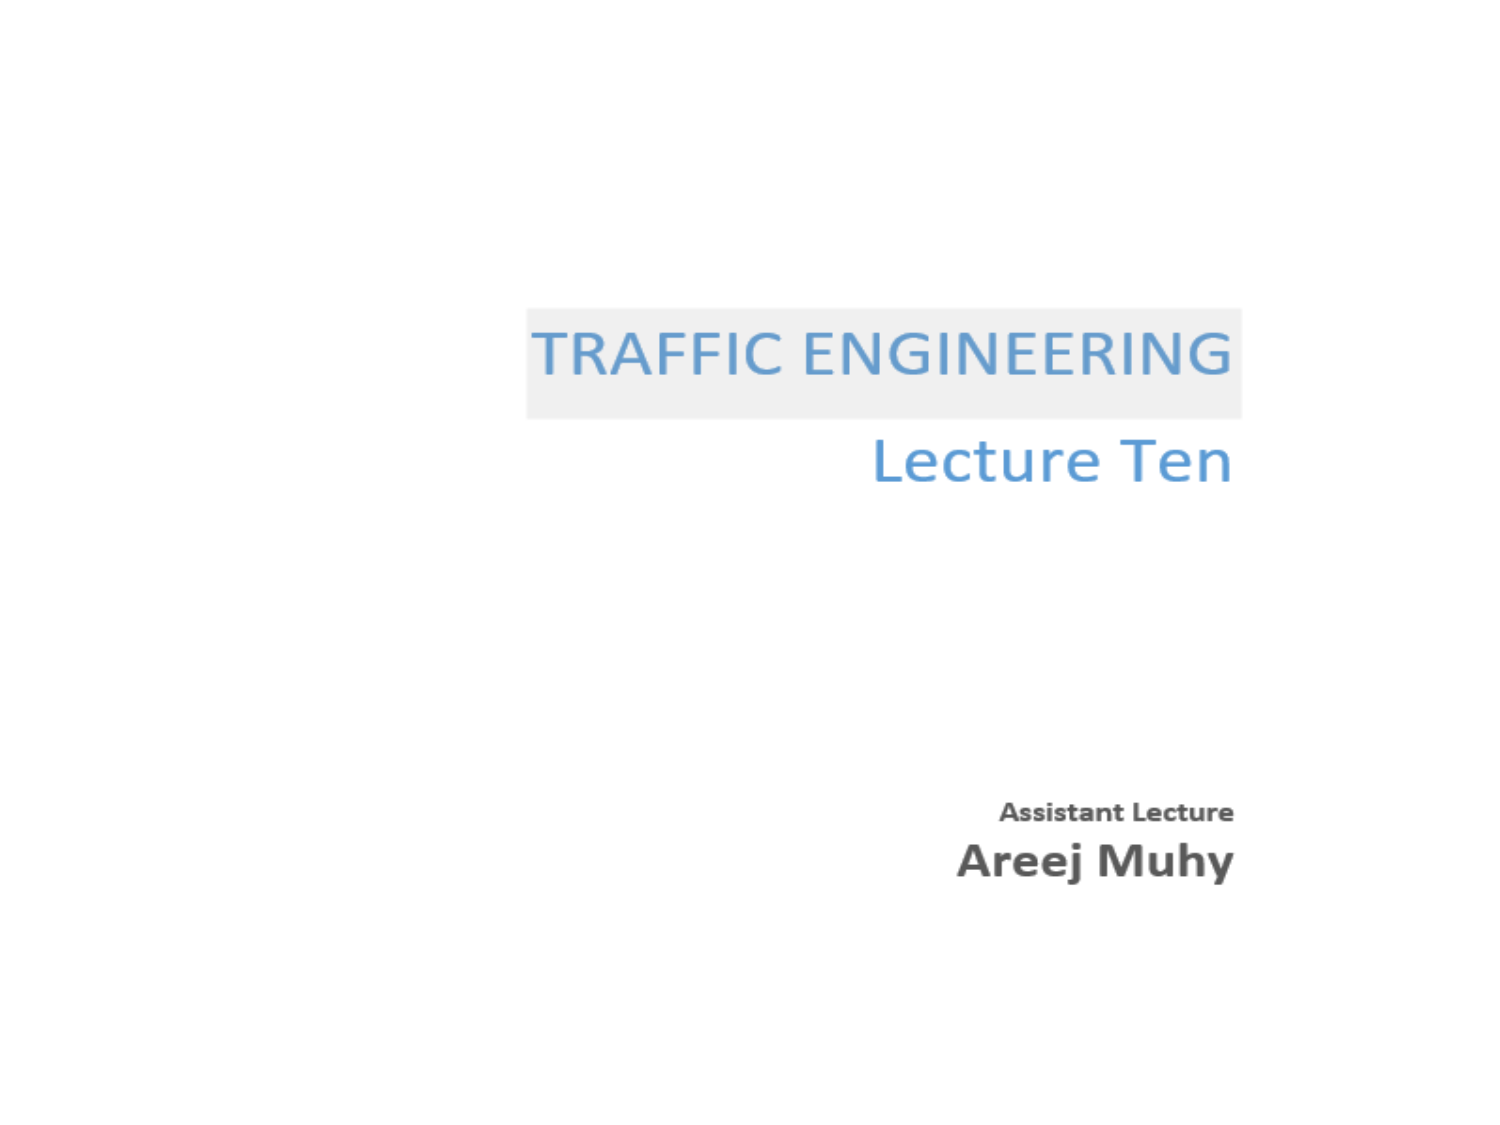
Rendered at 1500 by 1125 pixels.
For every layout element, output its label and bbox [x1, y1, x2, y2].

picture [154, 206, 1337, 967]
